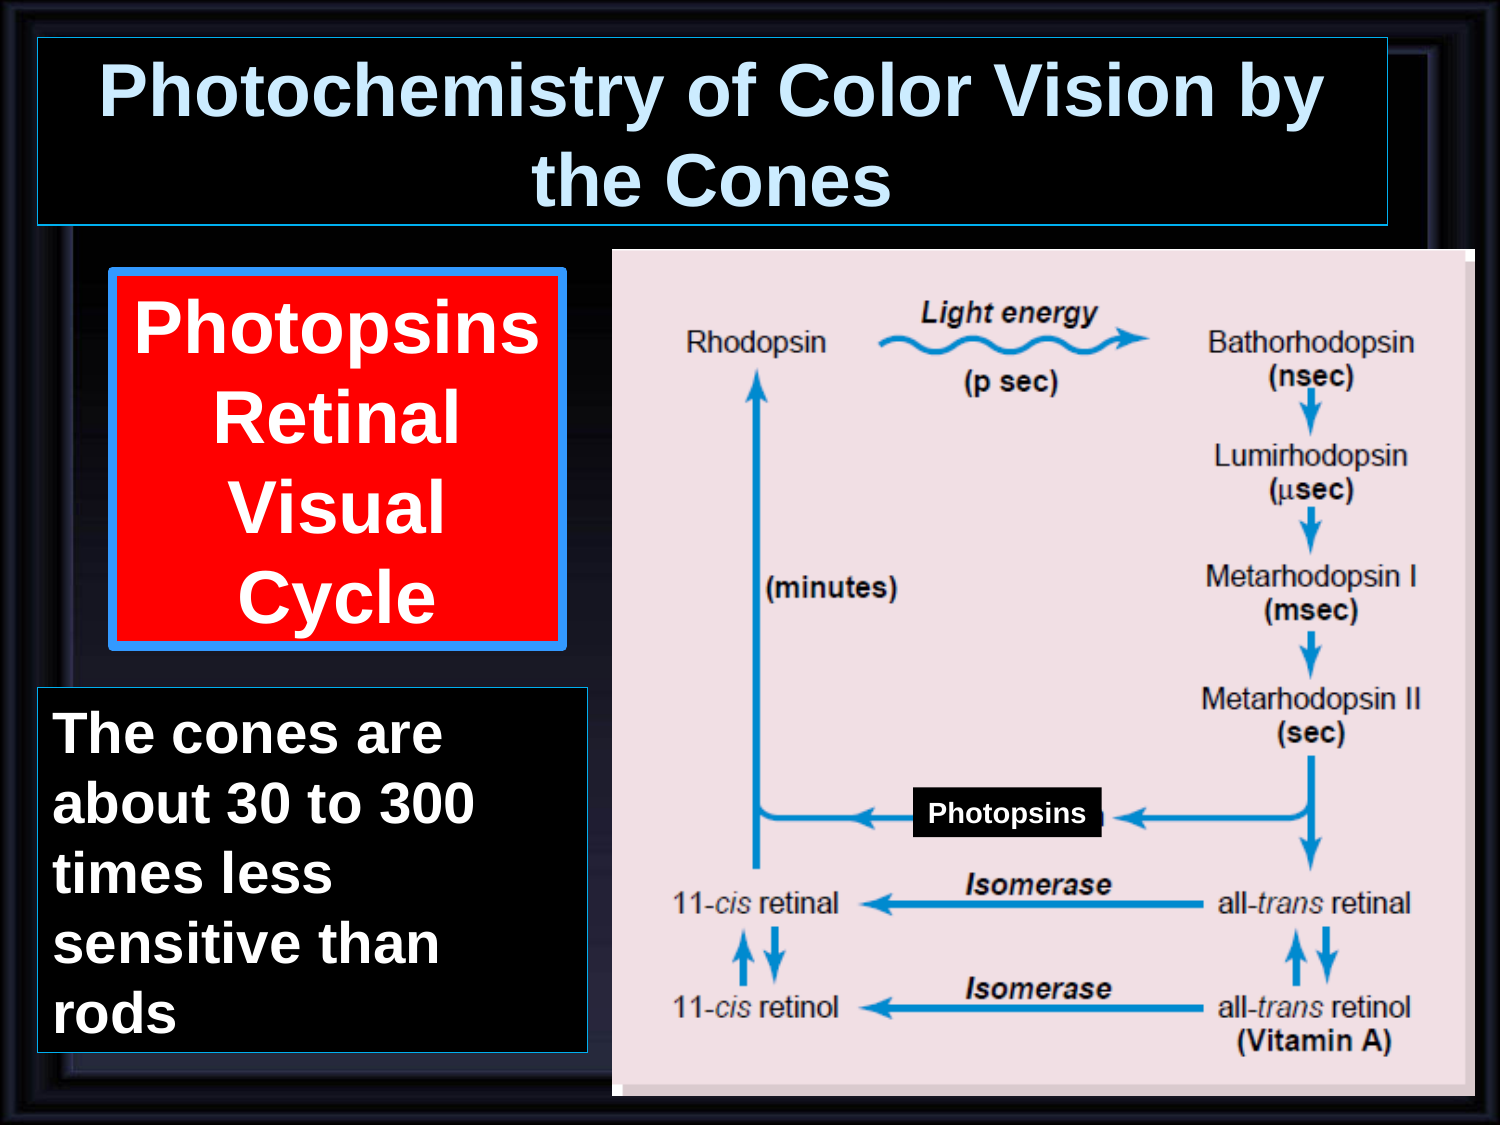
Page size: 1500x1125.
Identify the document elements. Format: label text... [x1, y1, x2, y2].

picture [0, 0, 1500, 1125]
title Photochemistry of Color Vision by the Cones [37, 37, 1388, 226]
text_box The cones are about 30 to 300 times less sensitive than rods [37, 687, 588, 1053]
text_box Photopsins Retinal Visual Cycle [112, 271, 563, 647]
